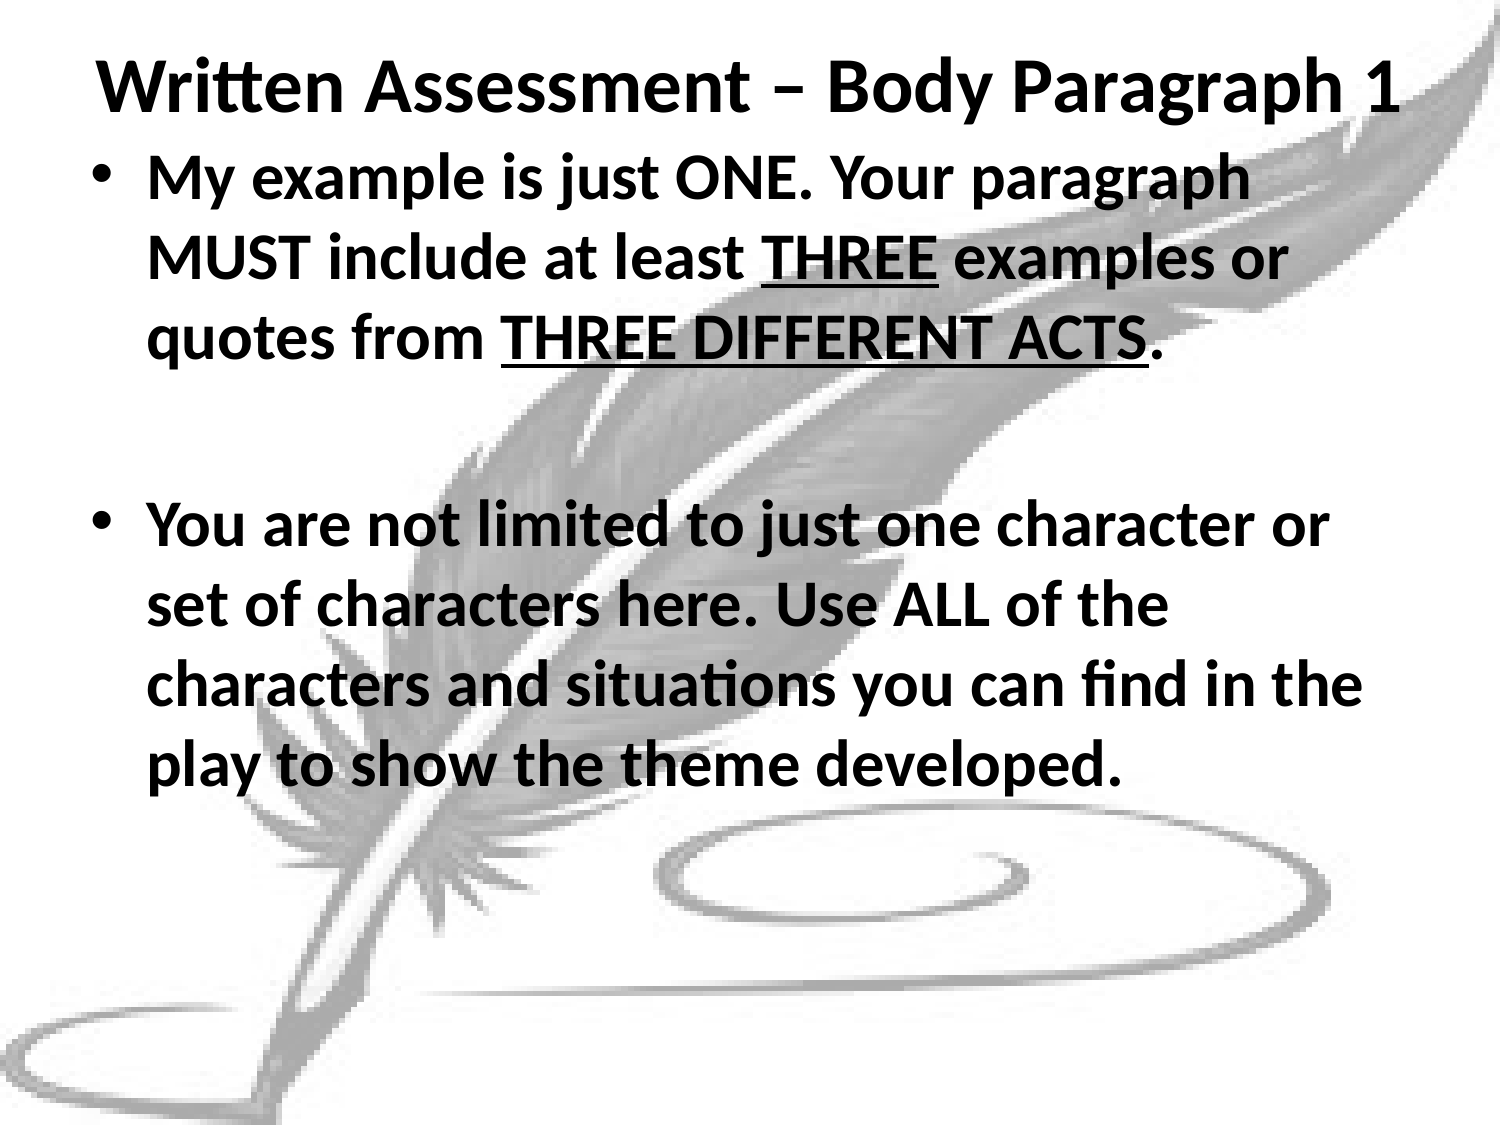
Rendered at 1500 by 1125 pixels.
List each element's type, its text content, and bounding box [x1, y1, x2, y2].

title Written Assessment – Body Paragraph 1 [75, 12, 1425, 125]
list My example is just ONE. Your paragraph MUST include at least THREE examples or quotes from THREE DIFFERENT ACTS. You are not limited to just one character or set of characters here. Use ALL of the characters and situations you can find in the play to show the theme developed. [75, 125, 1425, 1013]
